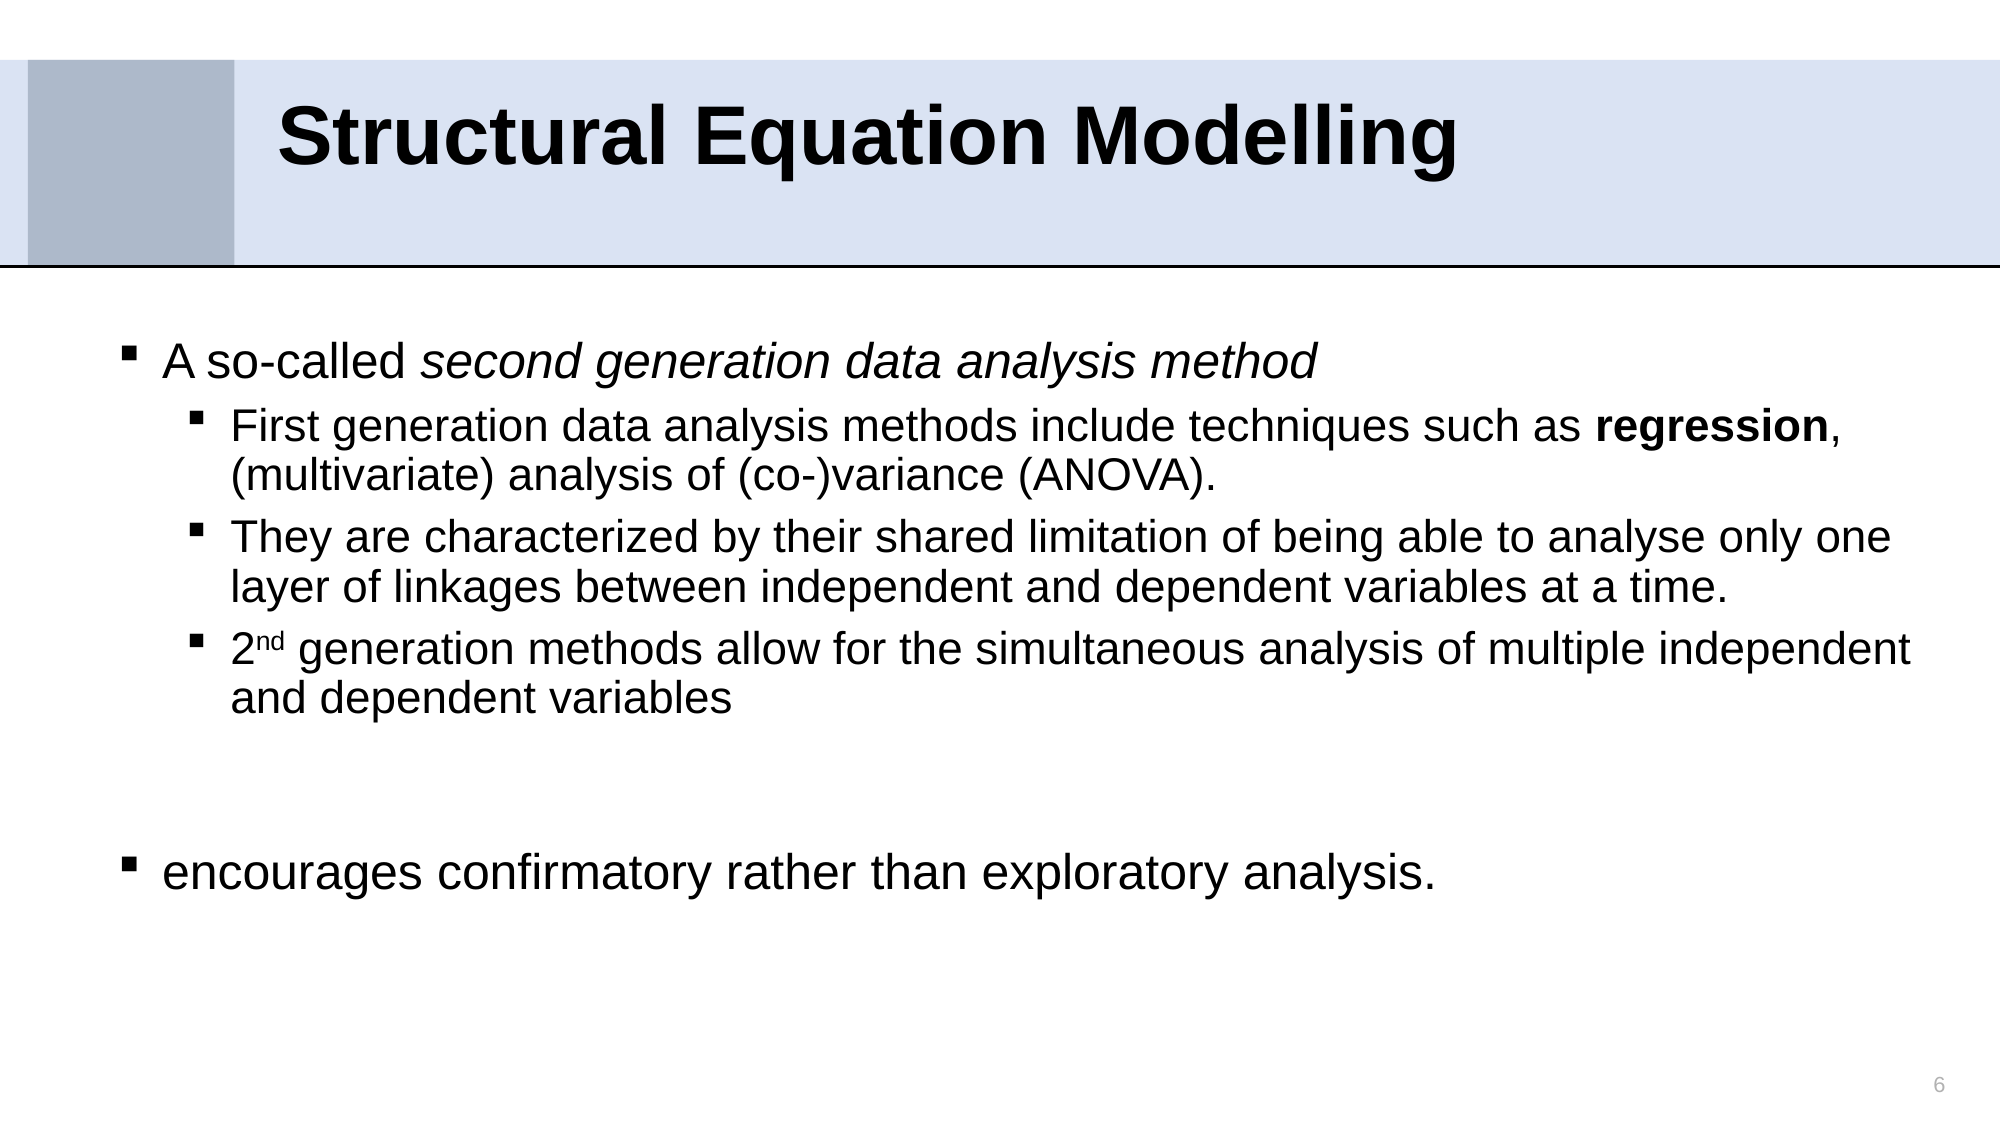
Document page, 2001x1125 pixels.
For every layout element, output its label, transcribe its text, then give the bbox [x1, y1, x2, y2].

slide_number 6 [1694, 1065, 1961, 1103]
title Structural Equation Modelling [262, 59, 2000, 203]
list A so-called second generation data analysis method First generation data analysis methods include techniques such as regression, (multivariate) analysis of (co-)variance (ANOVA). They are characterized by their shared limitation of being able to analyse only one layer of linkages between independent and dependent variables at a time. 2nd generation methods allow for the simultaneous analysis of multiple independent and dependent variables encourages confirmatory rather than exploratory analysis. [102, 327, 1961, 1040]
